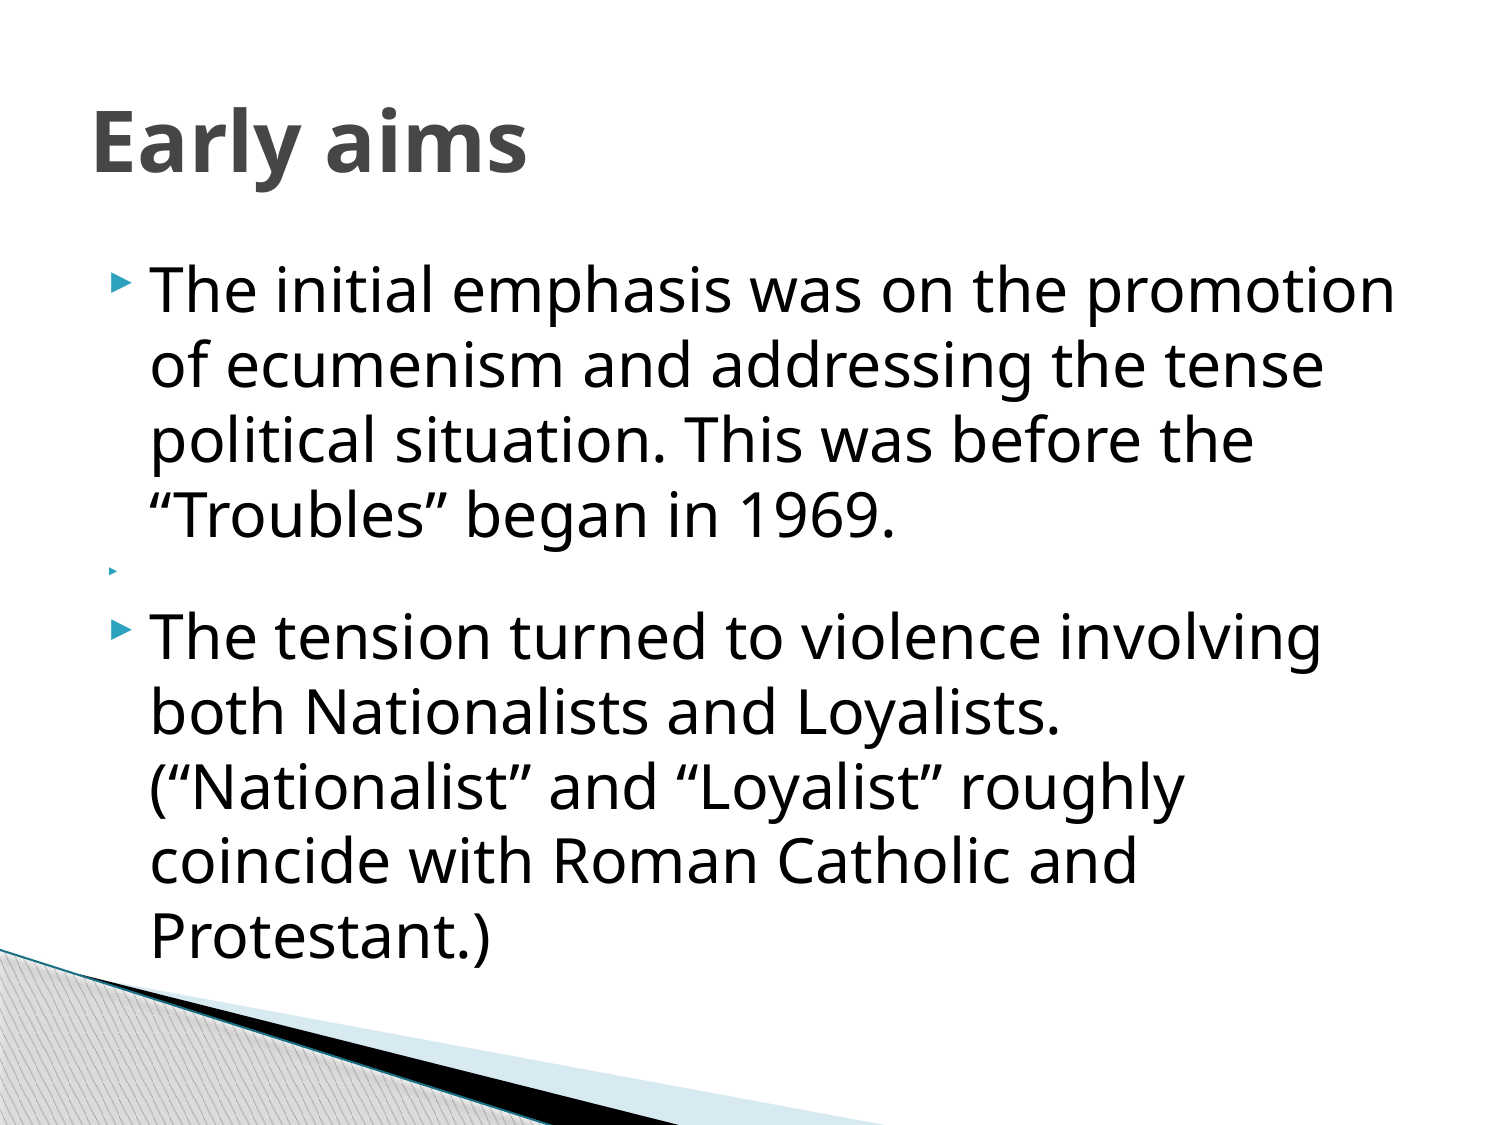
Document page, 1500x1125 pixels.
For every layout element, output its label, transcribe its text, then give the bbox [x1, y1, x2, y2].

list The initial emphasis was on the promotion of ecumenism and addressing the tense political situation. This was before the “Troubles” began in 1969. The tension turned to violence involving both Nationalists and Loyalists. (“Nationalist” and “Loyalist” roughly coincide with Roman Catholic and Protestant.) [75, 243, 1425, 1000]
title Early aims [75, 45, 1425, 233]
